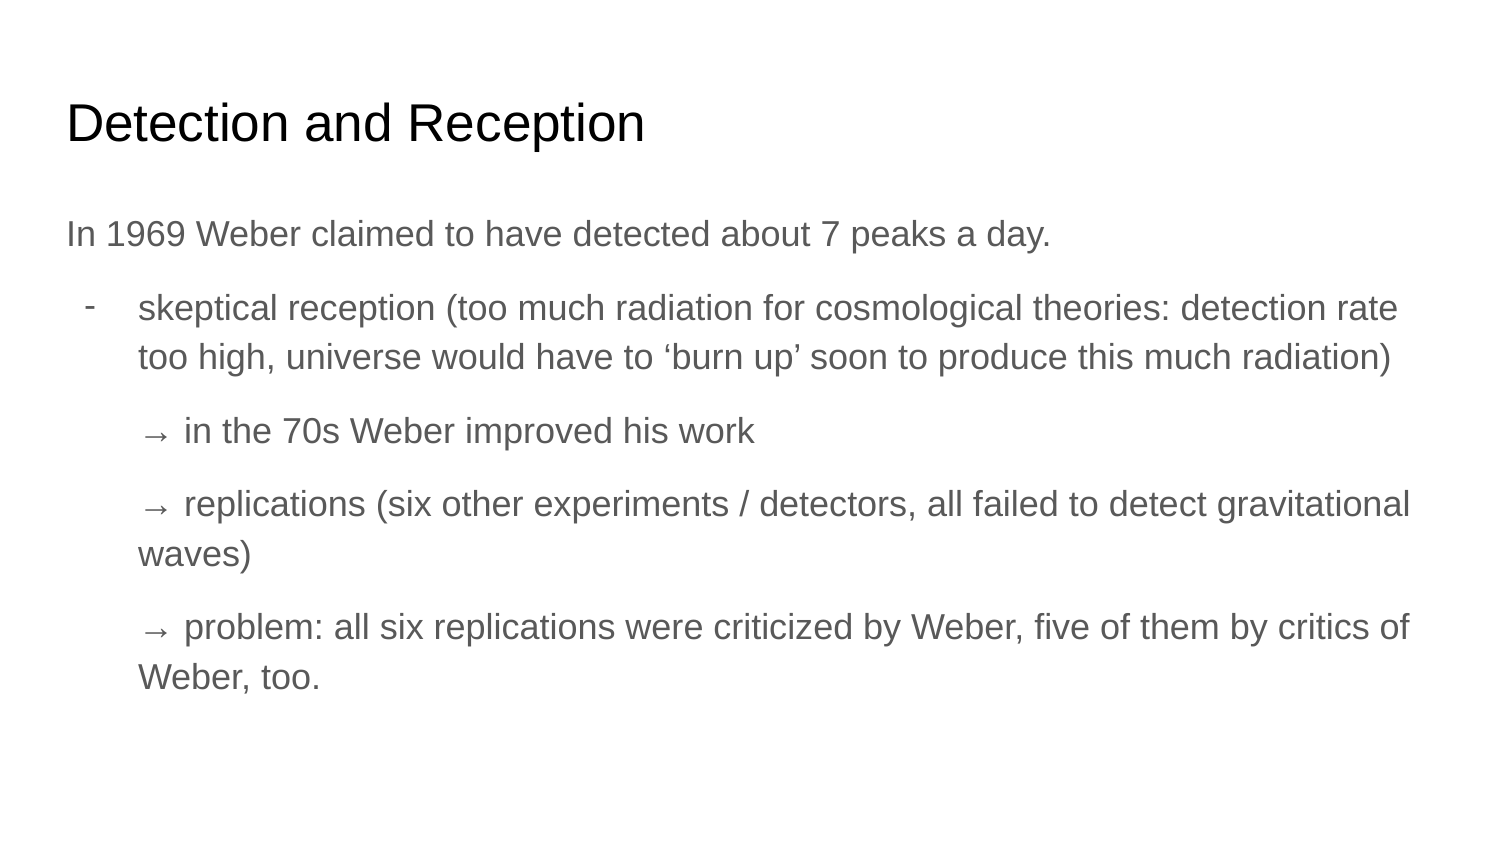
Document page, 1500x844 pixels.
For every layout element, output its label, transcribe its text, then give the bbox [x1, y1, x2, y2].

list In 1969 Weber claimed to have detected about 7 peaks a day. skeptical reception (too much radiation for cosmological theories: detection rate too high, universe would have to ‘burn up’ soon to produce this much radiation) → in the 70s Weber improved his work → replications (six other experiments / detectors, all failed to detect gravitational waves) → problem: all six replications were criticized by Weber, five of them by critics of Weber, too. [51, 189, 1449, 750]
title Detection and Reception [51, 72, 1449, 167]
